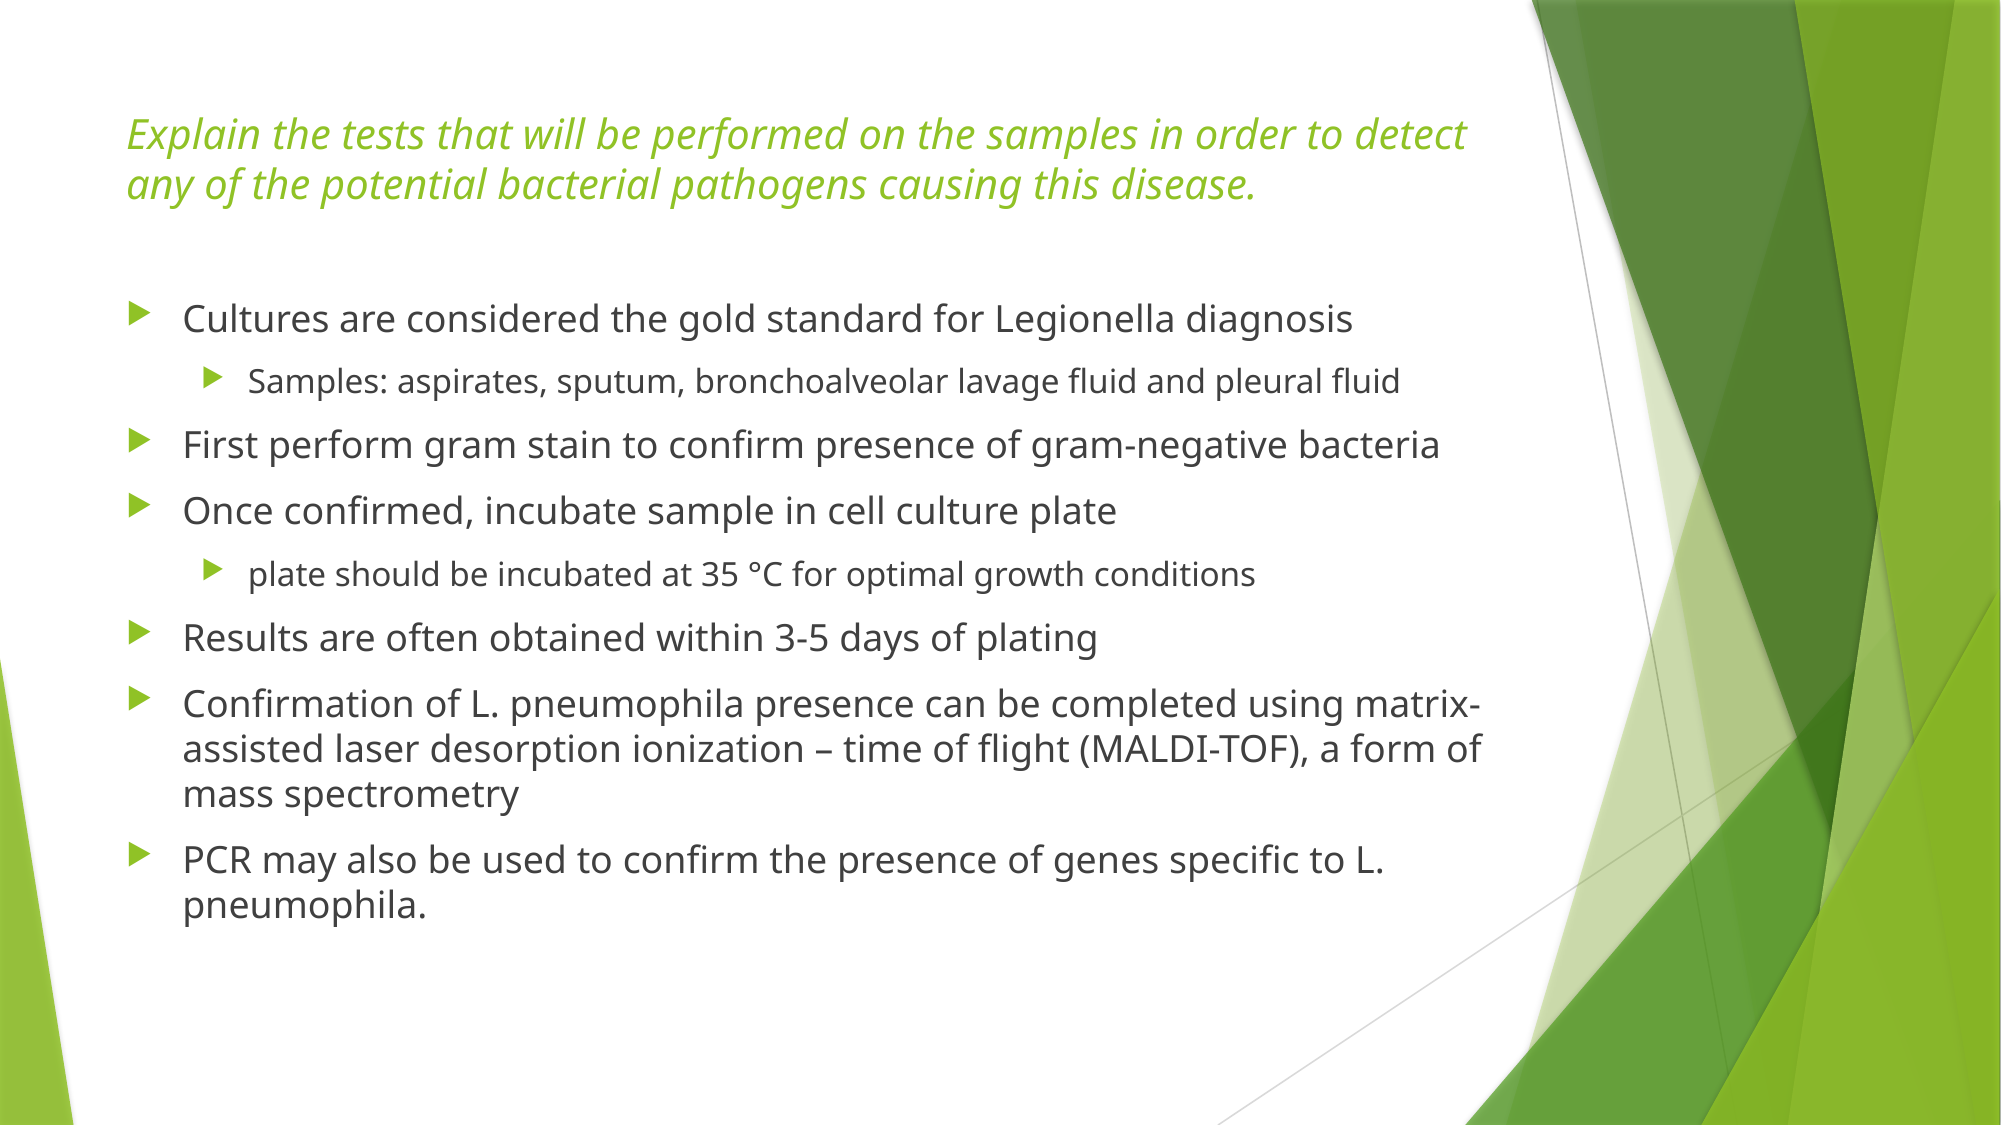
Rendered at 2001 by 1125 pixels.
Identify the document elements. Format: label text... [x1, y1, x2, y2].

list Cultures are considered the gold standard for Legionella diagnosis Samples: aspirates, sputum, bronchoalveolar lavage fluid and pleural fluid First perform gram stain to confirm presence of gram-negative bacteria Once confirmed, incubate sample in cell culture plate plate should be incubated at 35 °C for optimal growth conditions Results are often obtained within 3-5 days of plating Confirmation of L. pneumophila presence can be completed using matrix-assisted laser desorption ionization – time of flight (MALDI-TOF), a form of mass spectrometry PCR may also be used to confirm the presence of genes specific to L. pneumophila. [111, 287, 1522, 991]
title Explain the tests that will be performed on the samples in order to detect any of the potential bacterial pathogens causing this disease. [111, 99, 1522, 287]
